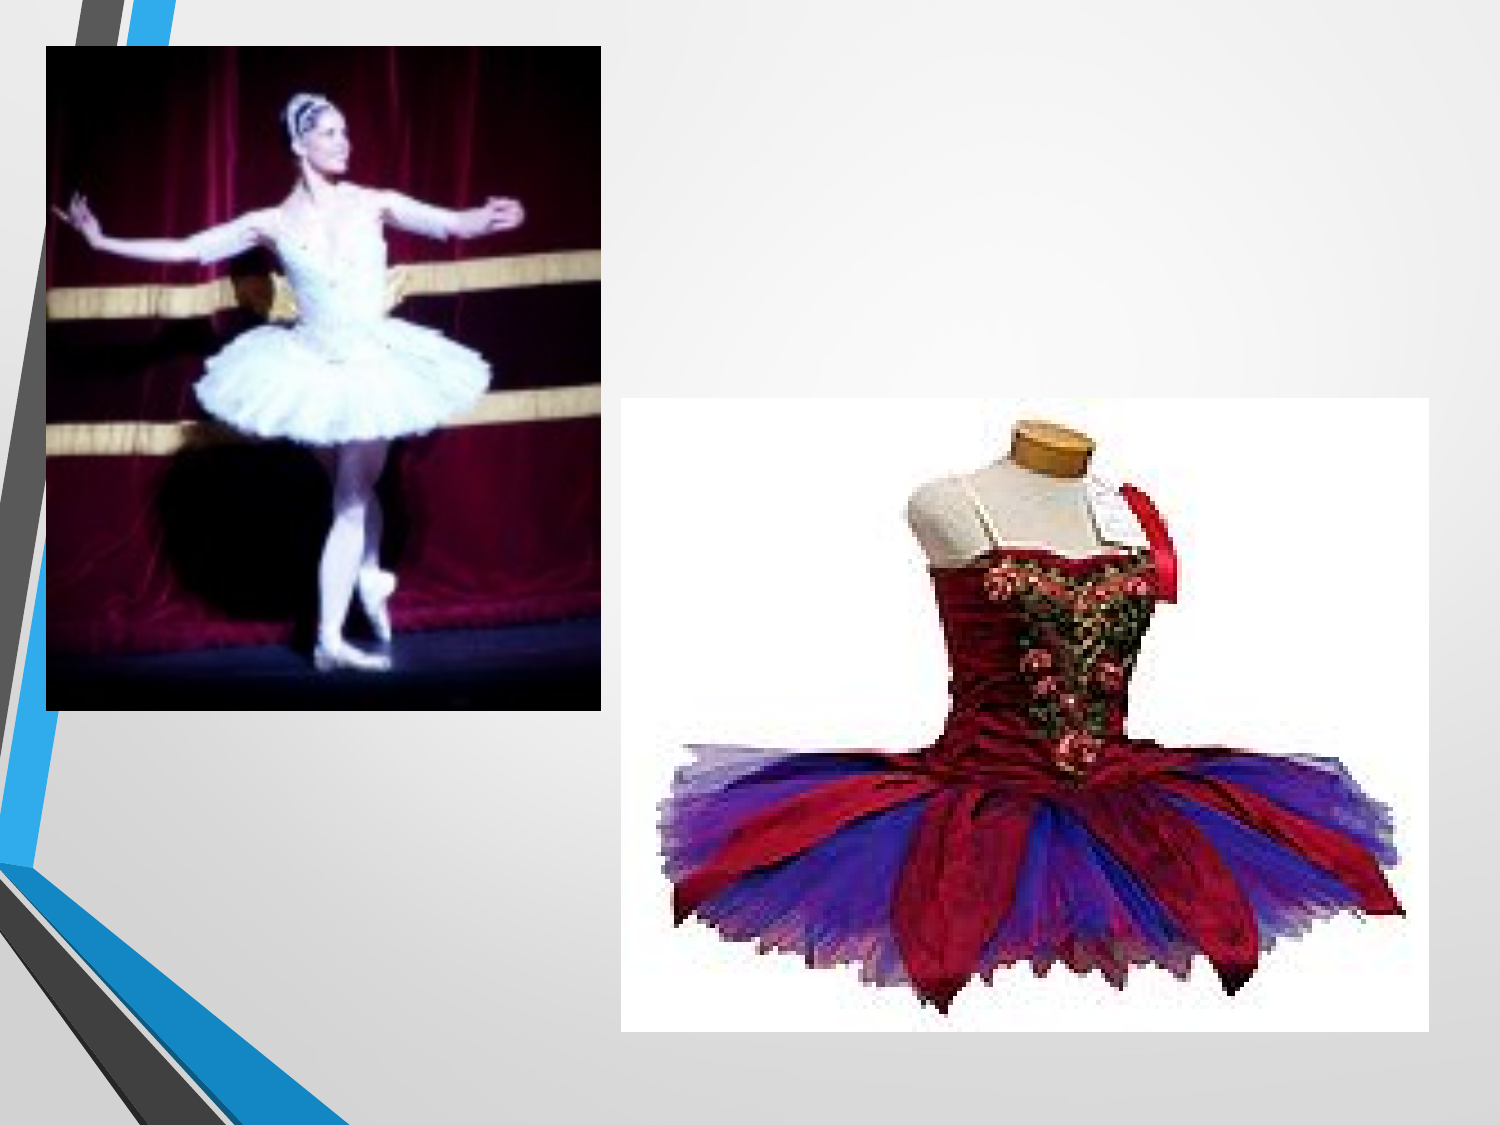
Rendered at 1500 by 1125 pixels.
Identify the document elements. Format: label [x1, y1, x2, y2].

picture [620, 398, 1430, 1032]
picture [46, 46, 601, 711]
